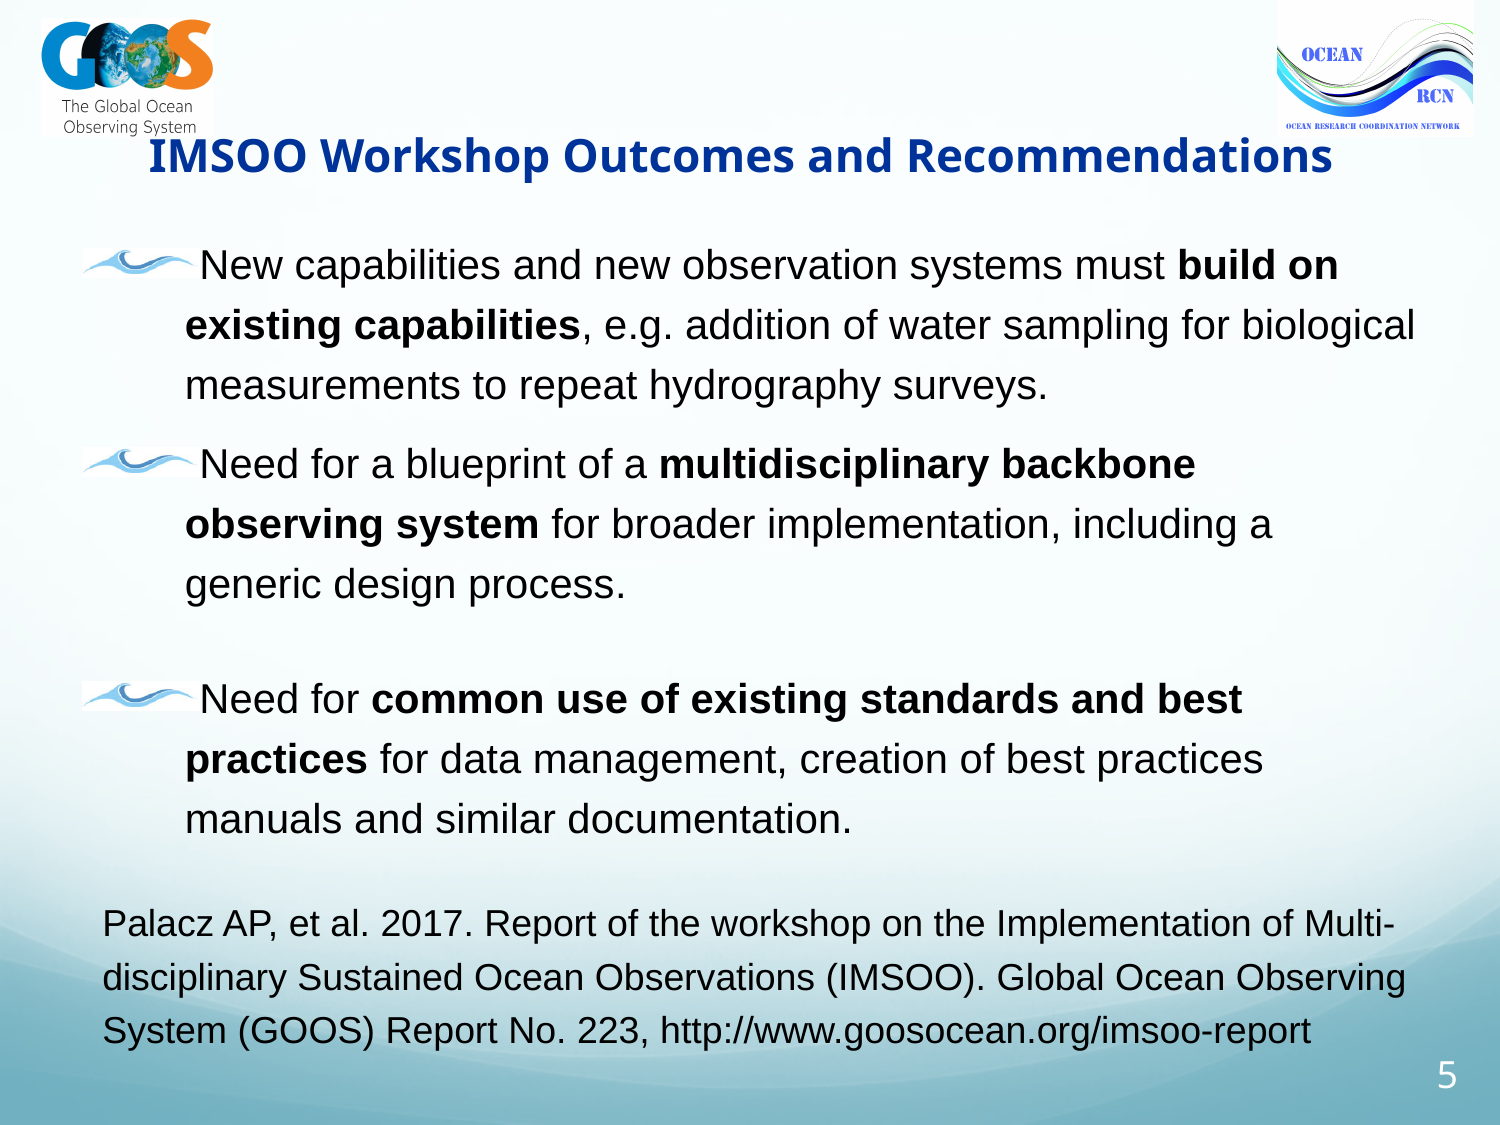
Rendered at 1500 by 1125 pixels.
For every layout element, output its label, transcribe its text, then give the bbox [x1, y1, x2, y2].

picture [82, 681, 200, 711]
text_box IMSOO Workshop Outcomes and Recommendations [41, 119, 1442, 250]
picture [40, 18, 213, 138]
picture [1276, 0, 1474, 138]
slide_number 5 [1310, 1046, 1474, 1107]
text_box Need for common use of existing standards and best practices for data management, creation of best practices manuals and similar documentation. [67, 660, 1366, 894]
text_box Palacz AP, et al. 2017. Report of the workshop on the Implementation of Multi-disciplinary Sustained Ocean Observations (IMSOO). Global Ocean Observing System (GOOS) Report No. 223, http://www.goosocean.org/imsoo-report [87, 882, 1442, 1104]
text_box Need for a blueprint of a multidisciplinary backbone observing system for broader implementation, including a generic design process. [67, 420, 1381, 660]
picture [82, 447, 200, 477]
picture [82, 248, 200, 278]
text_box New capabilities and new observation systems must build on existing capabilities, e.g. addition of water sampling for biological measurements to repeat hydrography surveys. [67, 220, 1442, 416]
